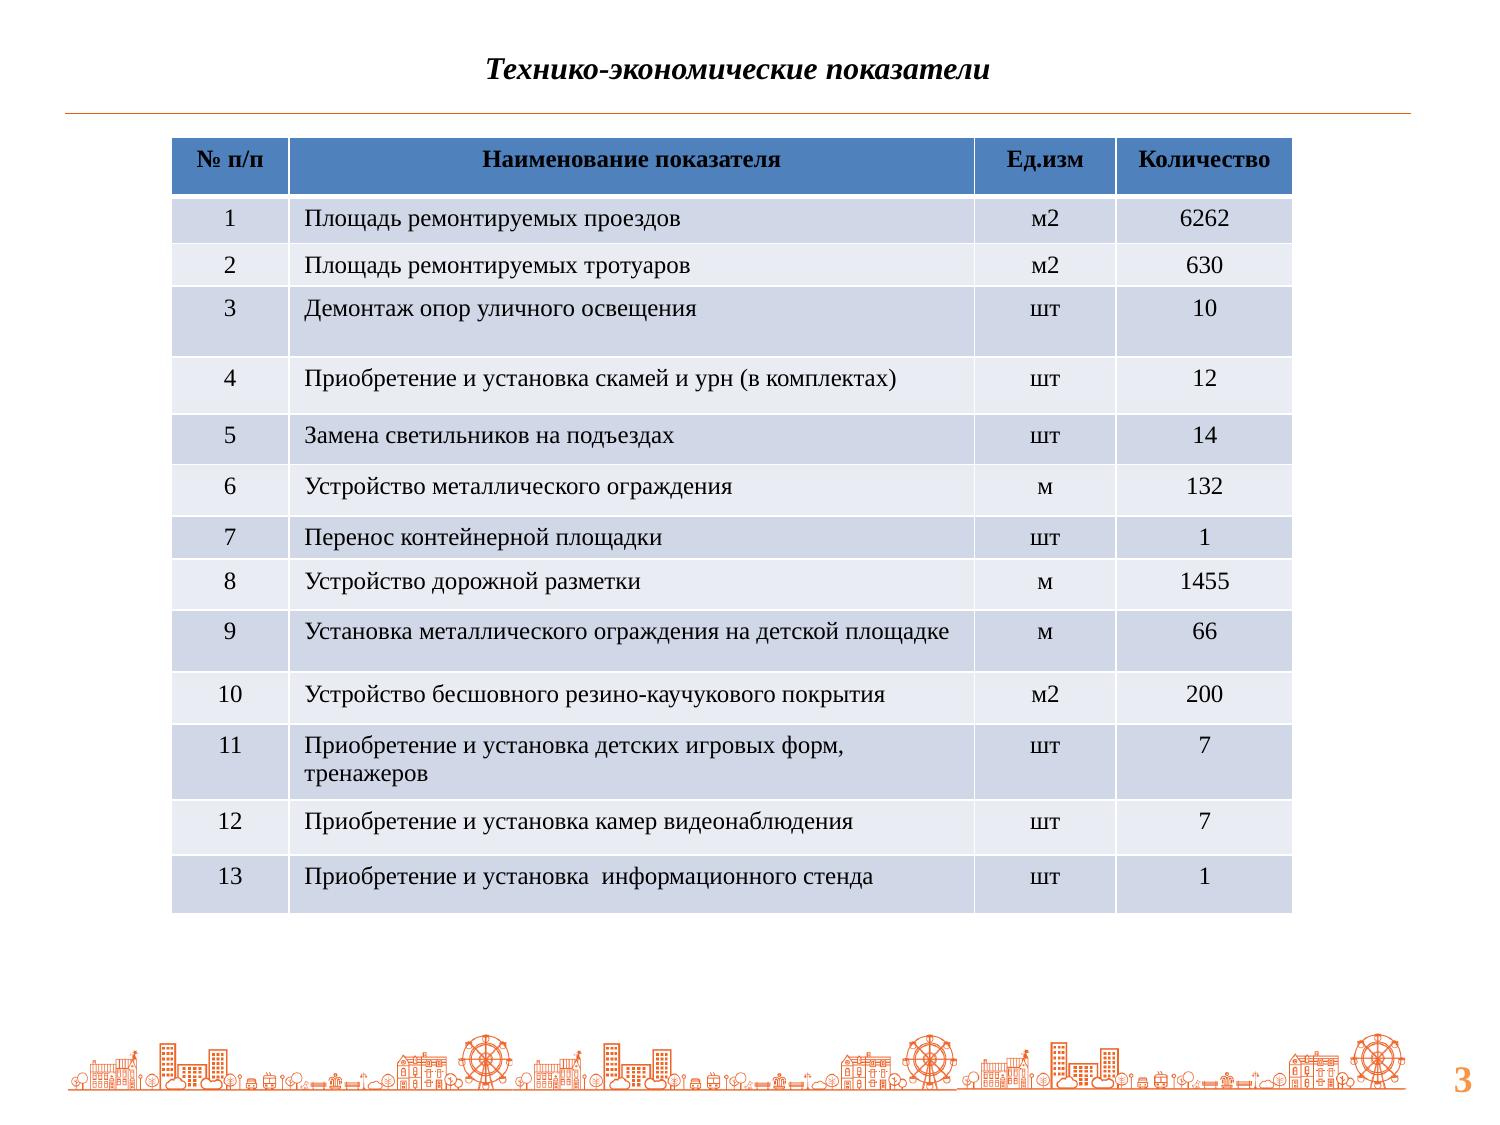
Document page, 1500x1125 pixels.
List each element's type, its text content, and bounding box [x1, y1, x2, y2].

table_cell Демонтаж опор уличного освещения [290, 287, 974, 356]
table_cell Устройство металлического ограждения [290, 465, 974, 515]
table_cell Установка металлического ограждения на детской площадке [290, 611, 974, 671]
table_cell 1 [172, 199, 288, 243]
table_cell 7 [1117, 725, 1292, 799]
table_cell 3 [172, 287, 288, 356]
table_cell 6 [172, 465, 288, 515]
table_cell 1455 [1117, 560, 1292, 609]
table_header Наименование показателя [290, 138, 974, 194]
table_cell м2 [975, 199, 1115, 243]
table_cell шт [975, 415, 1115, 464]
title Технико-экономические показатели [53, 42, 1423, 138]
table_cell м [975, 560, 1115, 609]
table_cell Приобретение и установка скамей и урн (в комплектах) [290, 358, 974, 413]
table_cell Площадь ремонтируемых проездов [290, 199, 974, 243]
table_cell Площадь ремонтируемых тротуаров [290, 244, 974, 285]
table_cell 132 [1117, 465, 1292, 515]
table_cell Устройство дорожной разметки [290, 560, 974, 609]
table_cell Перенос контейнерной площадки [290, 517, 974, 558]
table_cell 6262 [1117, 199, 1292, 243]
table_cell Устройство бесшовного резино-каучукового покрытия [290, 673, 974, 723]
table_cell 1 [1117, 517, 1292, 558]
table_cell Приобретение и установка детских игровых форм, тренажеров [290, 725, 974, 799]
table_cell шт [975, 856, 1115, 913]
table_cell 12 [172, 801, 288, 854]
table_cell 8 [172, 560, 288, 609]
table_header Количество [1117, 138, 1292, 194]
table_cell шт [975, 517, 1115, 558]
table_cell 14 [1117, 415, 1292, 464]
table_cell шт [975, 287, 1115, 356]
table_cell 5 [172, 415, 288, 464]
picture [67, 1004, 1415, 1125]
table_cell 10 [172, 673, 288, 723]
table_cell Приобретение и установка информационного стенда [290, 856, 974, 913]
table_cell м2 [975, 244, 1115, 285]
table_cell Приобретение и установка камер видеонаблюдения [290, 801, 974, 854]
table_cell 2 [172, 244, 288, 285]
table_cell Замена светильников на подъездах [290, 415, 974, 464]
table_cell м [975, 465, 1115, 515]
table_cell 7 [172, 517, 288, 558]
text_box 3 [1426, 1035, 1500, 1125]
table_cell 12 [1117, 358, 1292, 413]
table_cell 9 [172, 611, 288, 671]
table_cell 200 [1117, 673, 1292, 723]
table_header Ед.изм [975, 138, 1115, 194]
table_cell 1 [1117, 856, 1292, 913]
table_cell шт [975, 725, 1115, 799]
table_cell 4 [172, 358, 288, 413]
table_cell 13 [172, 856, 288, 913]
table_cell м2 [975, 673, 1115, 723]
table_cell 66 [1117, 611, 1292, 671]
table_cell 630 [1117, 244, 1292, 285]
table_cell шт [975, 358, 1115, 413]
table_header № п/п [172, 138, 288, 194]
table_cell 11 [172, 725, 288, 799]
table_cell 10 [1117, 287, 1292, 356]
table_cell м [975, 611, 1115, 671]
table_cell 7 [1117, 801, 1292, 854]
table_cell шт [975, 801, 1115, 854]
